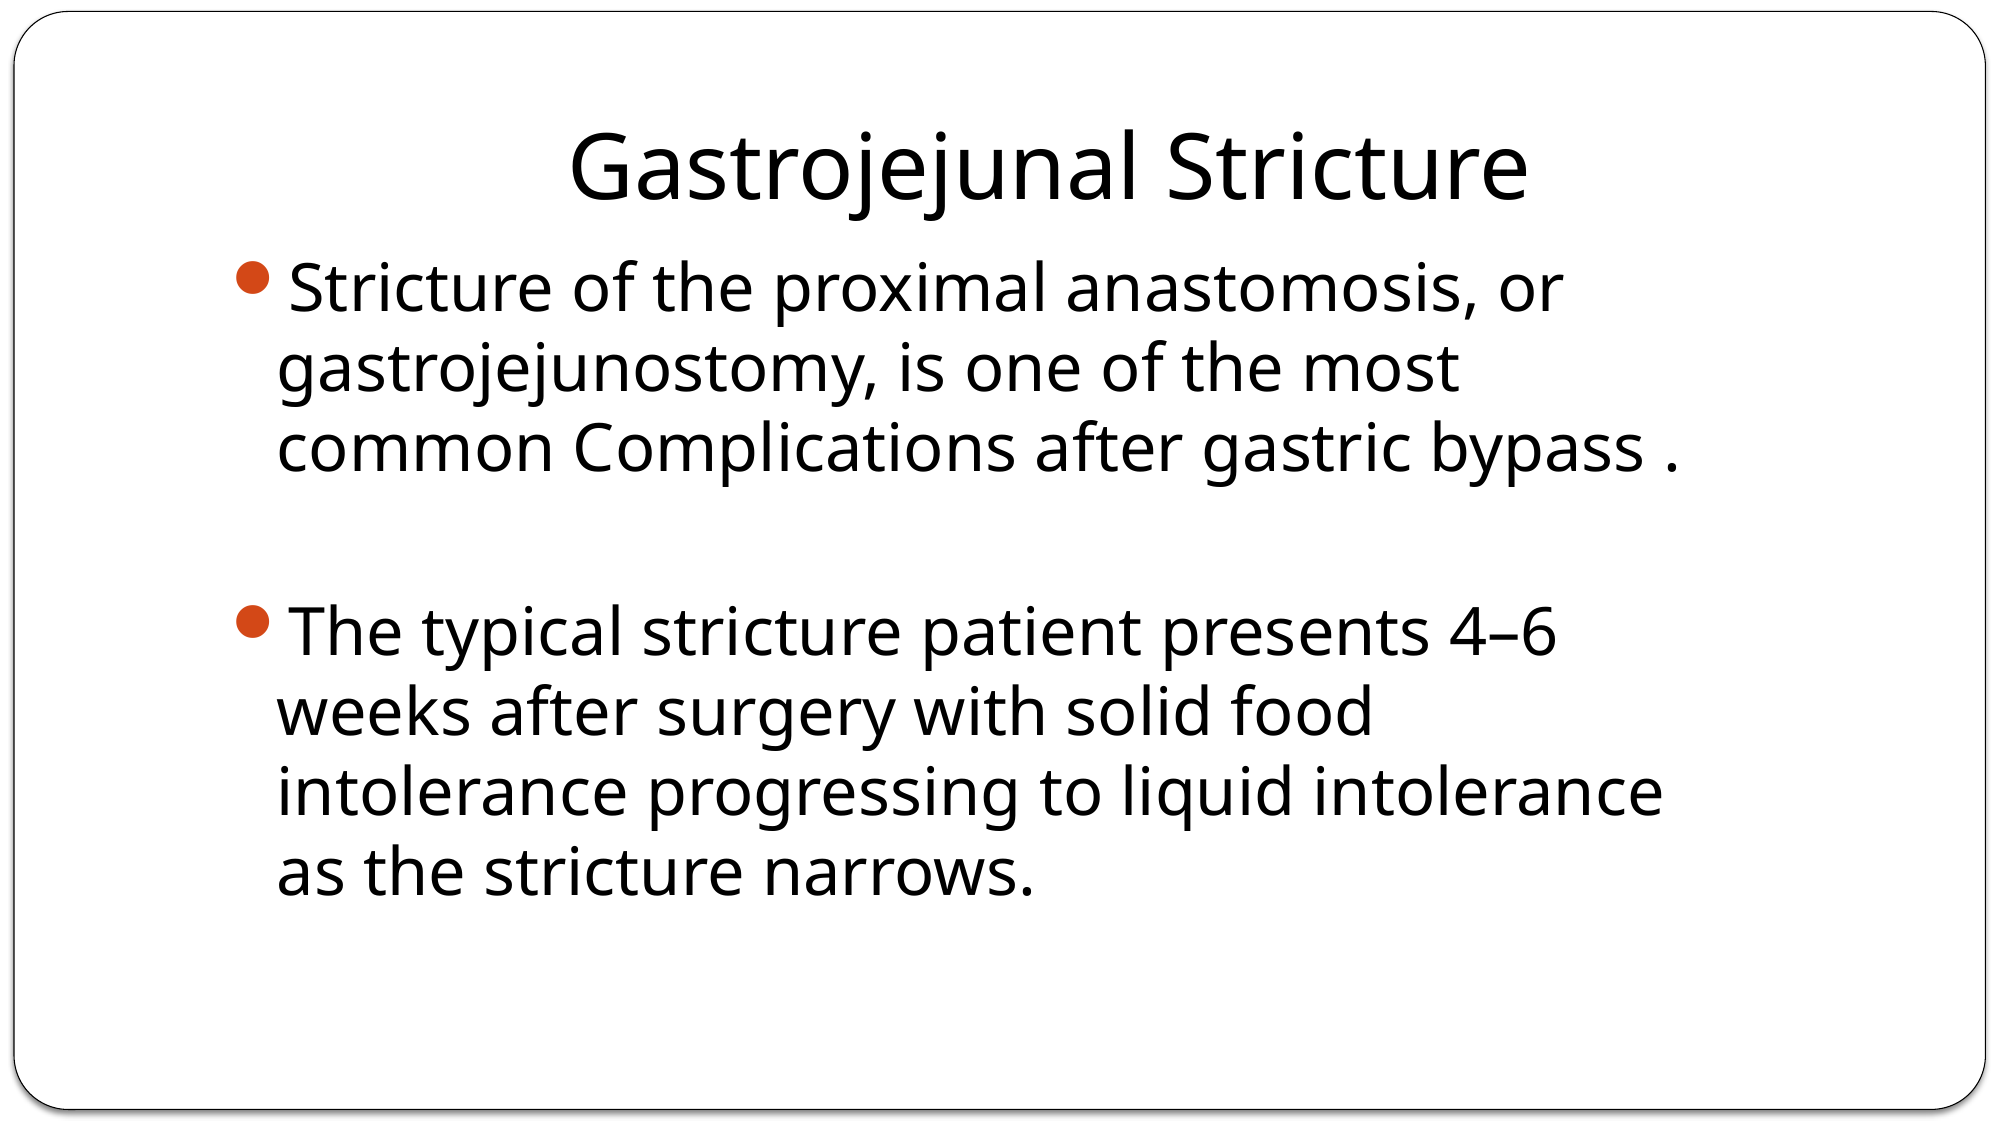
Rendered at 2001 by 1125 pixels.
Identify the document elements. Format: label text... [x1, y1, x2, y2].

list Stricture of the proximal anastomosis, or gastrojejunostomy, is one of the most common Complications after gastric bypass . The typical stricture patient presents 4–6 weeks after surgery with solid food intolerance progressing to liquid intolerance as the stricture narrows. [216, 237, 1719, 830]
title Gastrojejunal Stricture [200, 45, 1900, 233]
